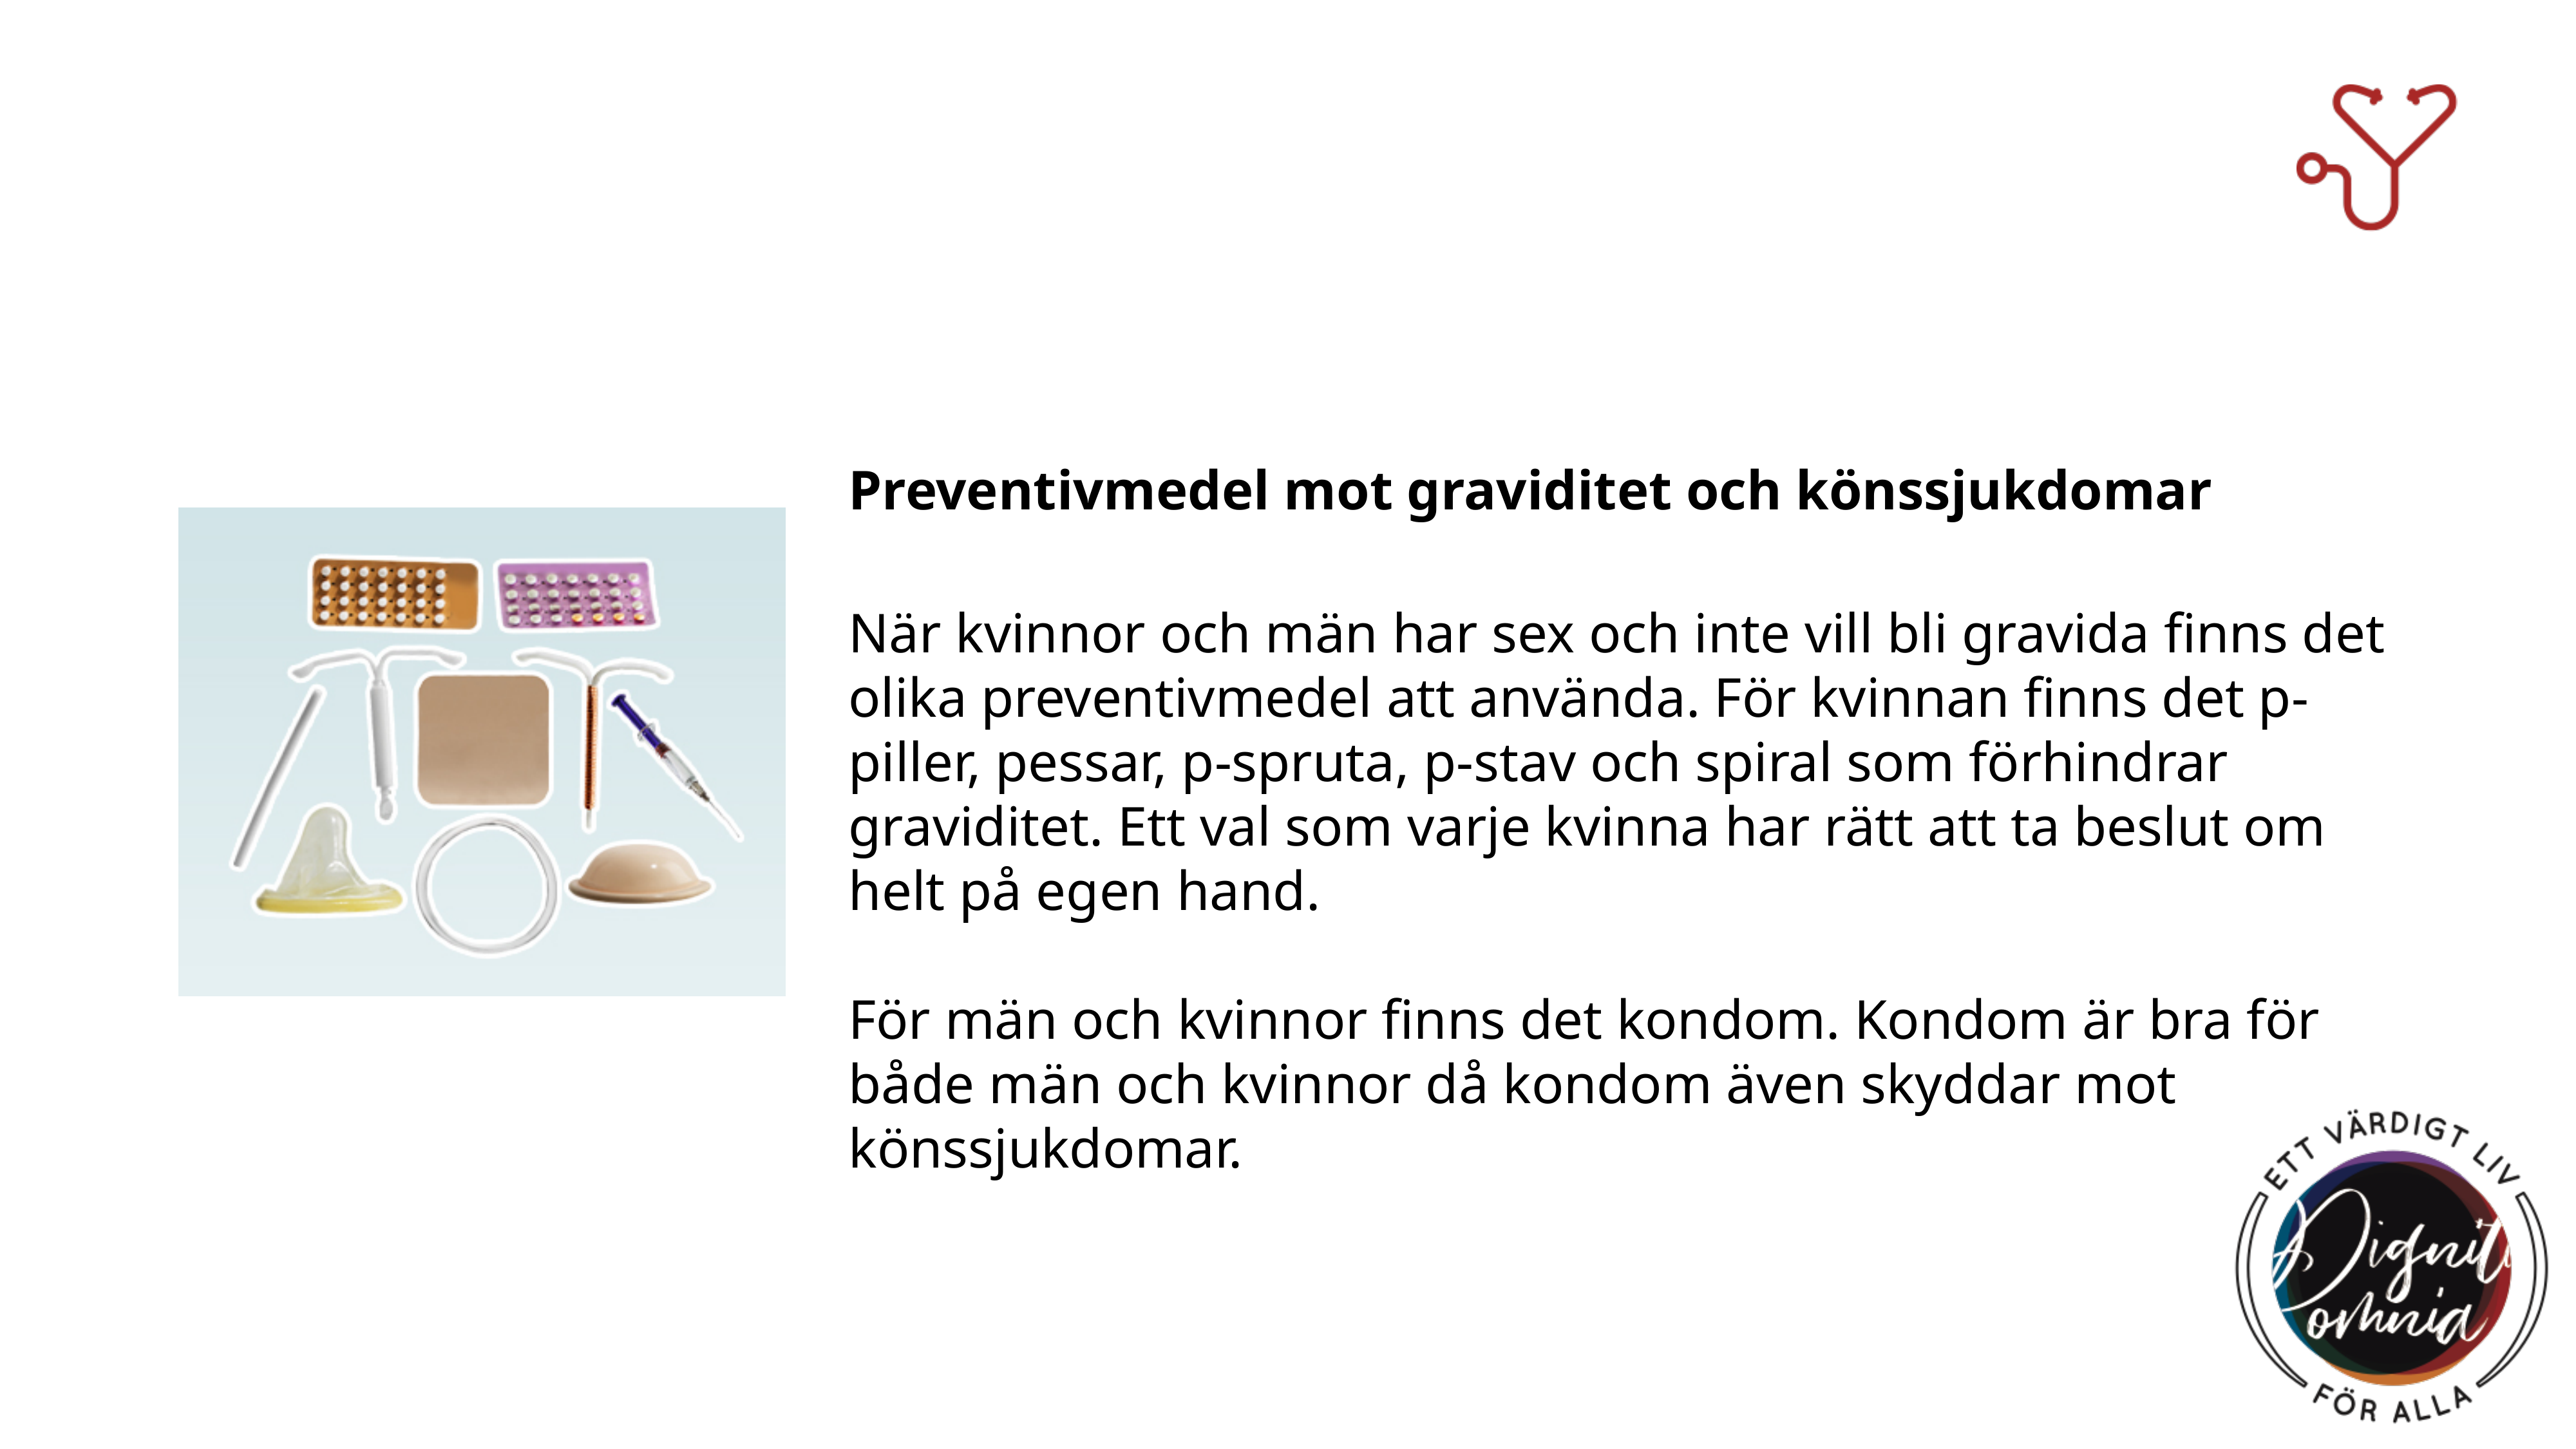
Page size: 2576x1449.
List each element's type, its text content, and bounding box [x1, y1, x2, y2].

picture [178, 507, 786, 997]
list Preventivmedel mot graviditet och könssjukdomar När kvinnor och män har sex och inte vill bli gravida finns det olika preventivmedel att använda. För kvinnan finns det p-piller, pessar, p-spruta, p-stav och spiral som förhindrar graviditet. Ett val som varje kvinna har rätt att ta beslut om helt på egen hand. För män och kvinnor finns det kondom. Kondom är bra för både män och kvinnor då kondom även skyddar mot könssjukdomar. [842, 332, 2398, 1316]
picture [2206, 1081, 2576, 1449]
picture [2297, 84, 2458, 232]
